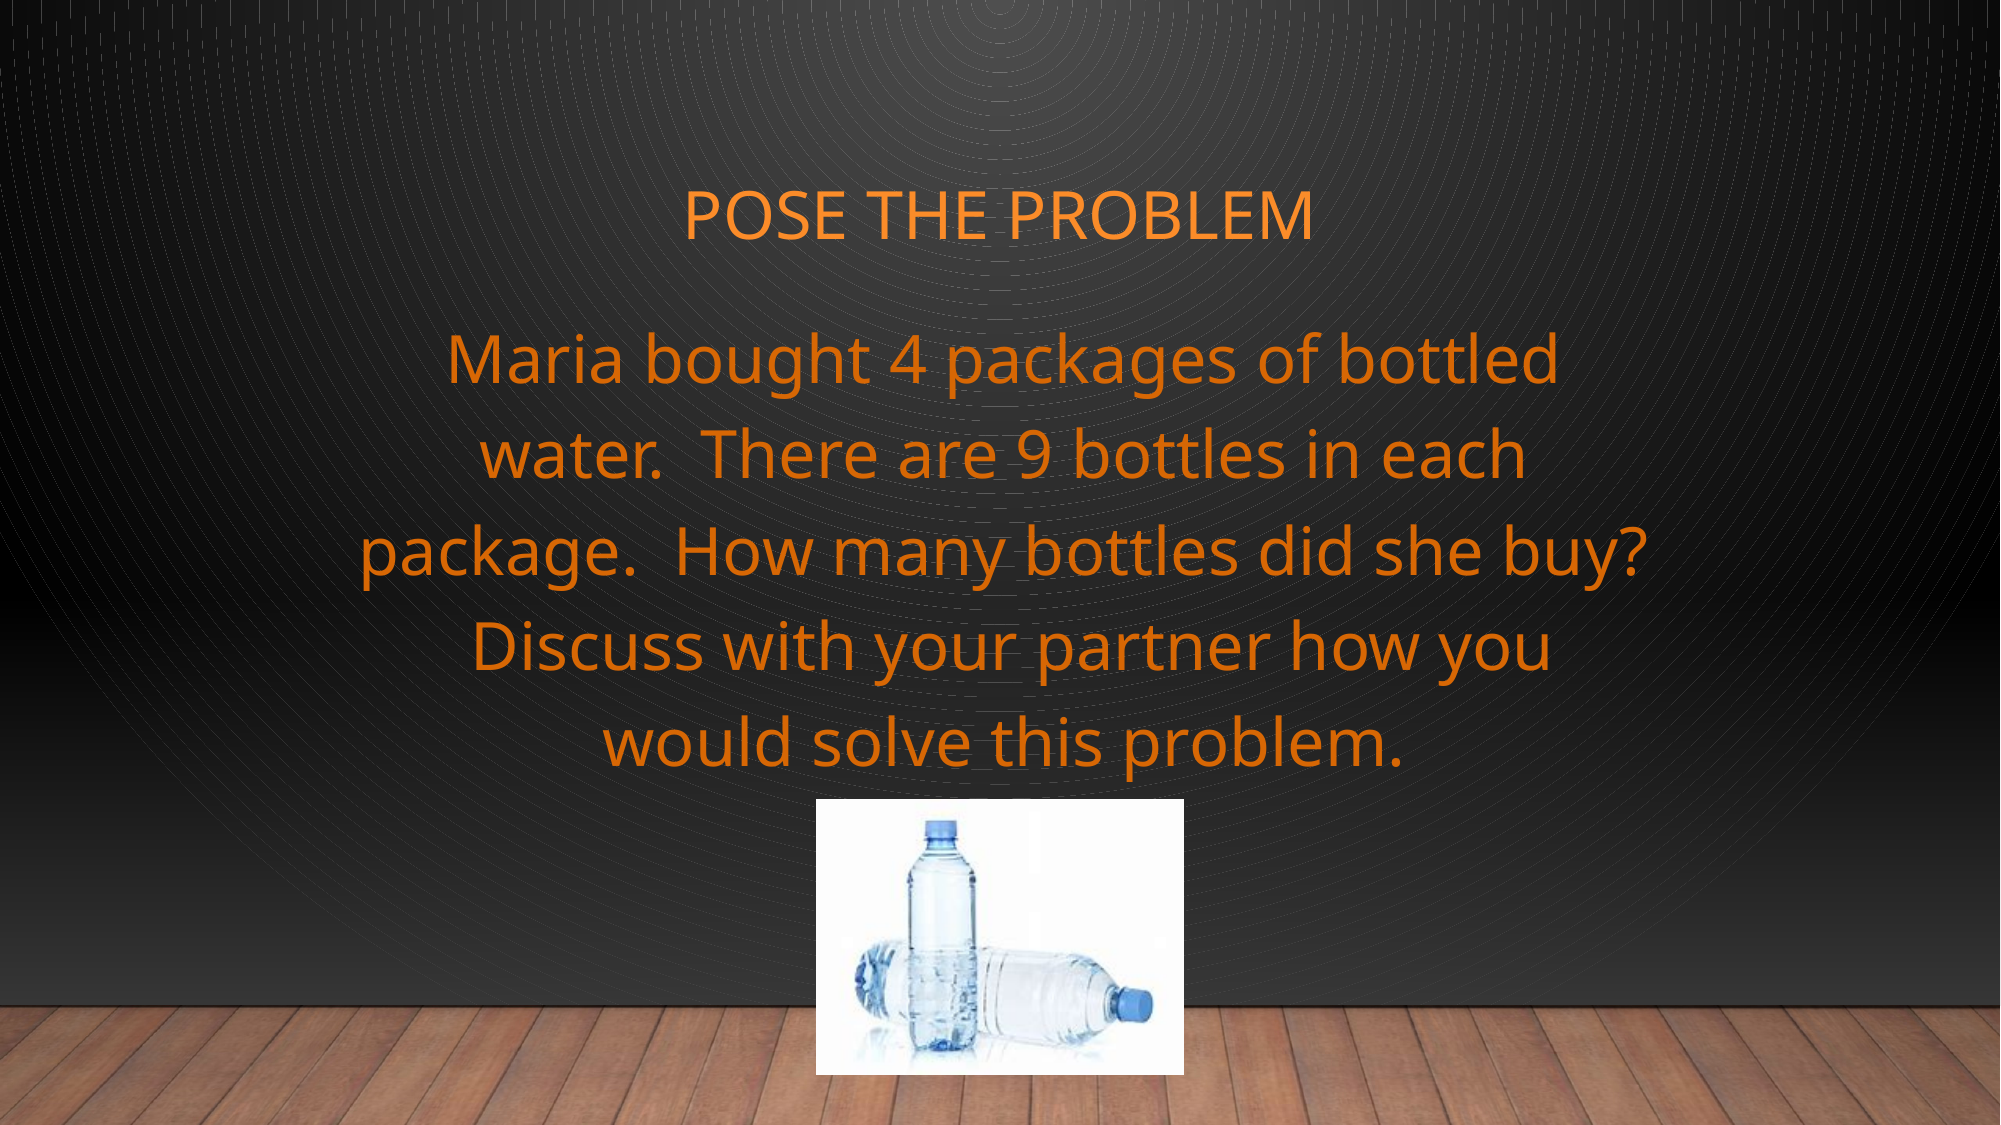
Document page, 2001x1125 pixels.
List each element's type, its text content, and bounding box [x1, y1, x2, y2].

list Maria bought 4 packages of bottled water. There are 9 bottles in each package. How many bottles did she buy? Discuss with your partner how you would solve this problem. [320, 292, 1671, 1075]
title Pose the problem [238, 131, 1763, 305]
picture [0, 799, 2000, 1125]
